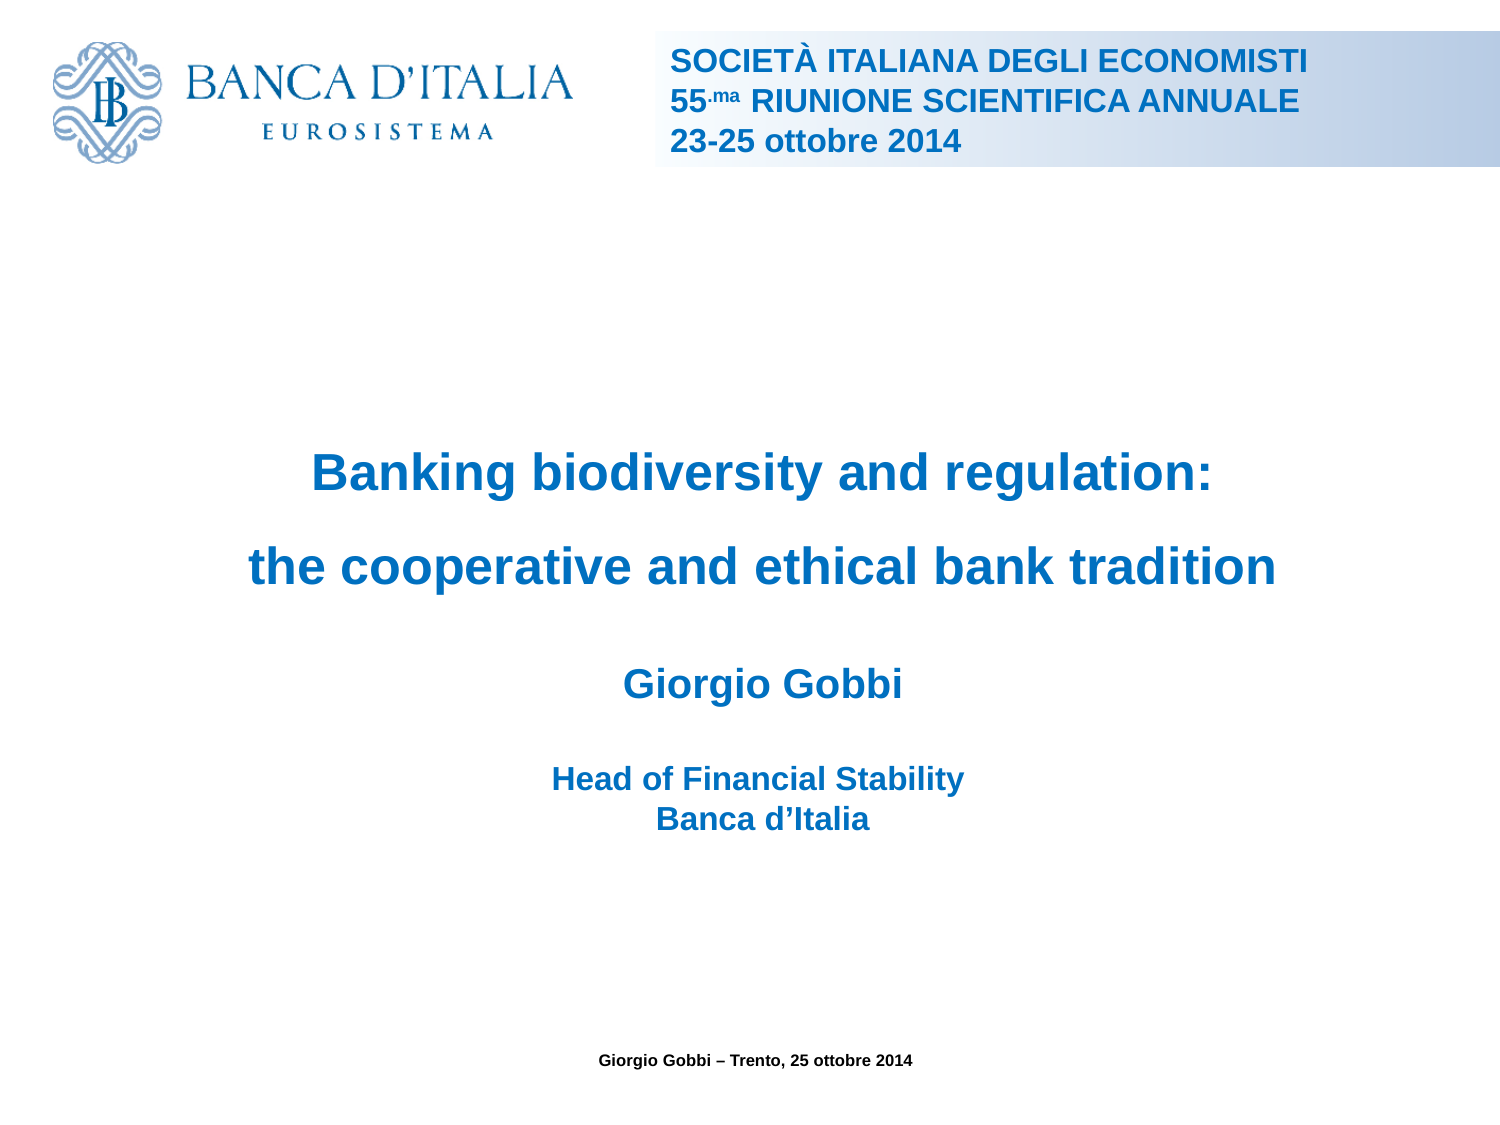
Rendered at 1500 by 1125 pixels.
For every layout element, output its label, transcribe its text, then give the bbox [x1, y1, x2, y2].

text_box Banking biodiversity and regulation: the cooperative and ethical bank tradition Giorgio Gobbi Head of Financial Stability Banca d’Italia [5, 344, 1388, 845]
text_box SOCIETÀ ITALIANA DEGLI ECONOMISTI 55.ma RIUNIONE SCIENTIFICA ANNUALE 23-25 ottobre 2014 [655, 31, 1500, 167]
text_box Giorgio Gobbi – Trento, 25 ottobre 2014 [484, 967, 1028, 1062]
picture [52, 42, 574, 165]
